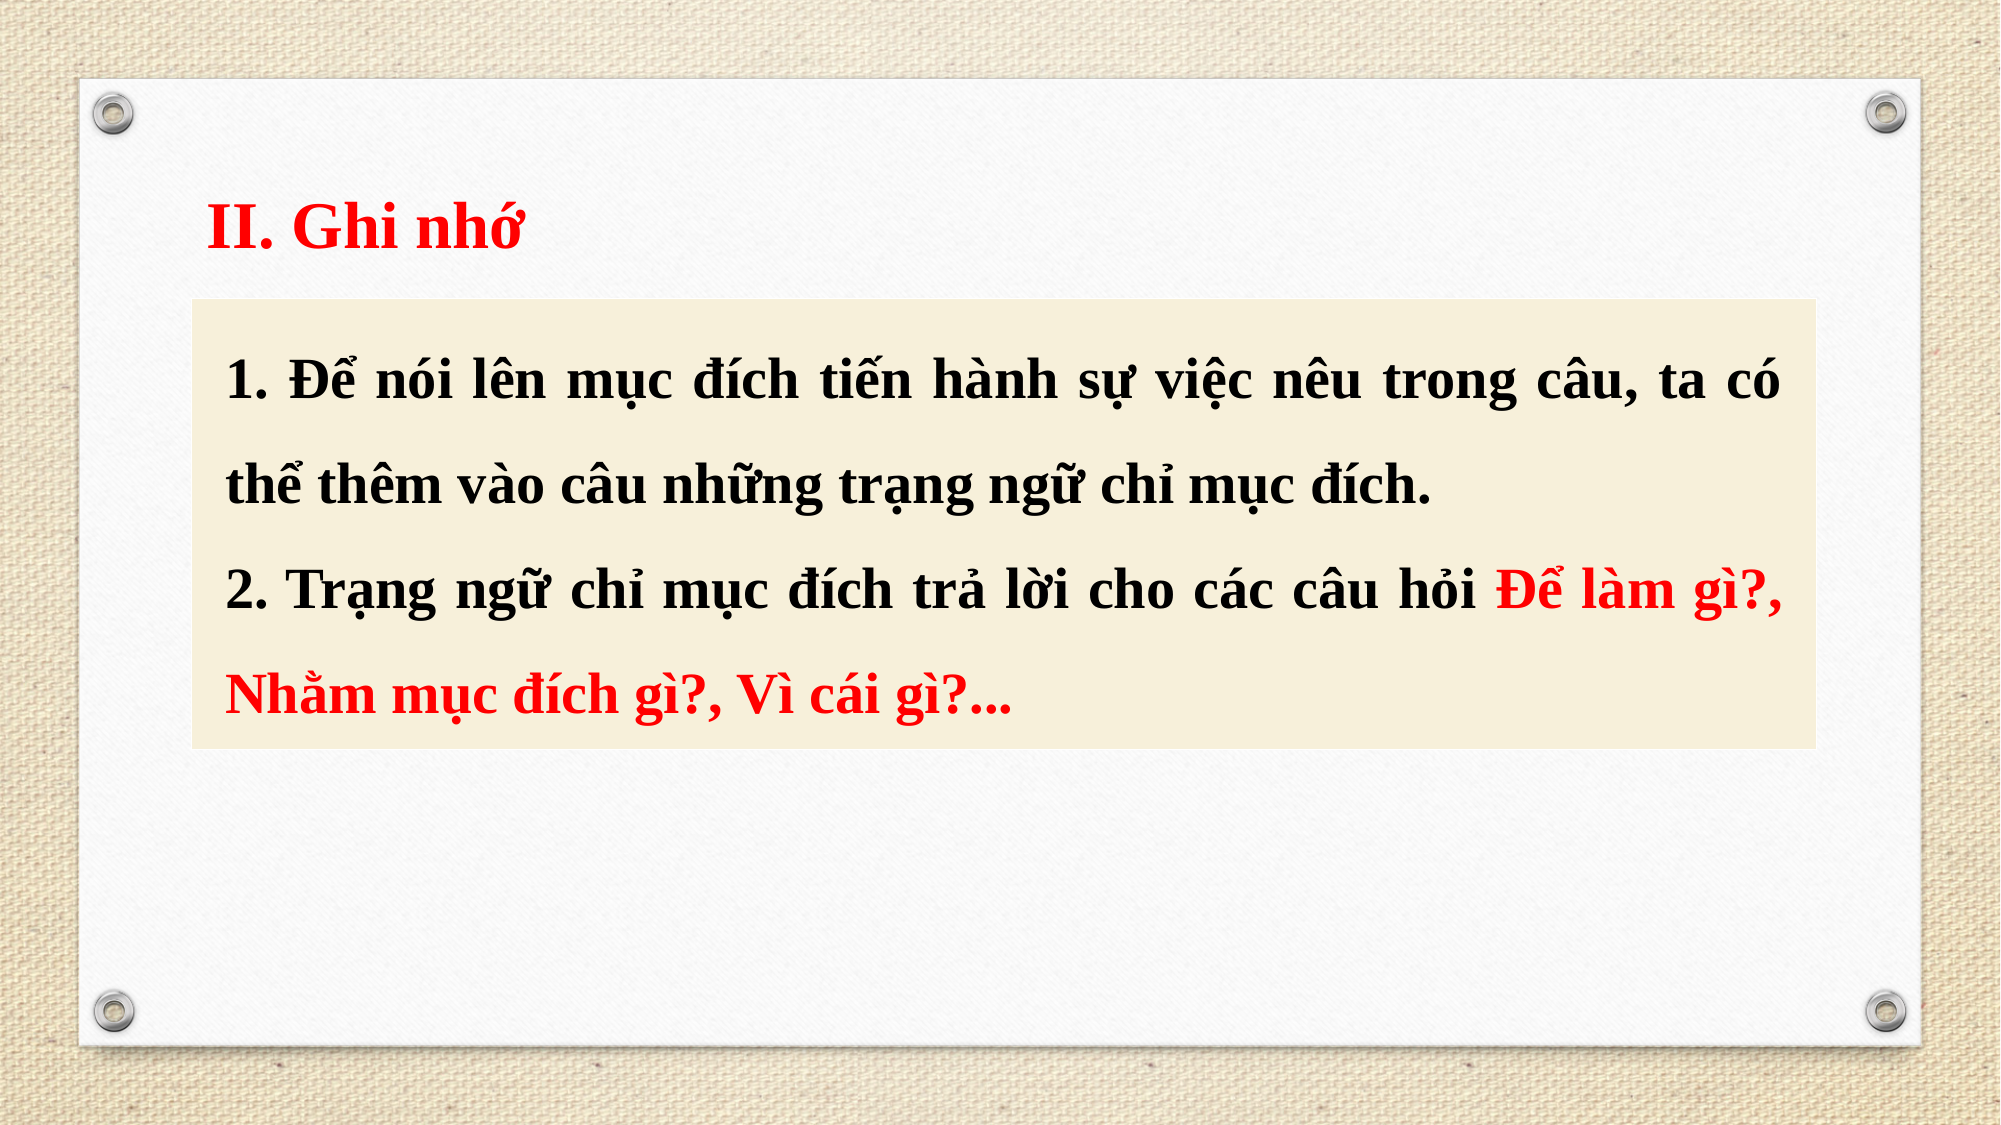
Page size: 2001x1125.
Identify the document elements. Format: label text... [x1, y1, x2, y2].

text_box II. Ghi nhớ [191, 174, 680, 270]
picture [0, 0, 2001, 1125]
text_box [191, 298, 1817, 750]
text_box 1. Để nói lên mục đích tiến hành sự việc nêu trong câu, ta có thể thêm vào câu những trạng ngữ chỉ mục đích. 2. Trạng ngữ chỉ mục đích trả lời cho các câu hỏi Để làm gì?, Nhằm mục đích gì?, Vì cái gì?... [210, 298, 1798, 733]
